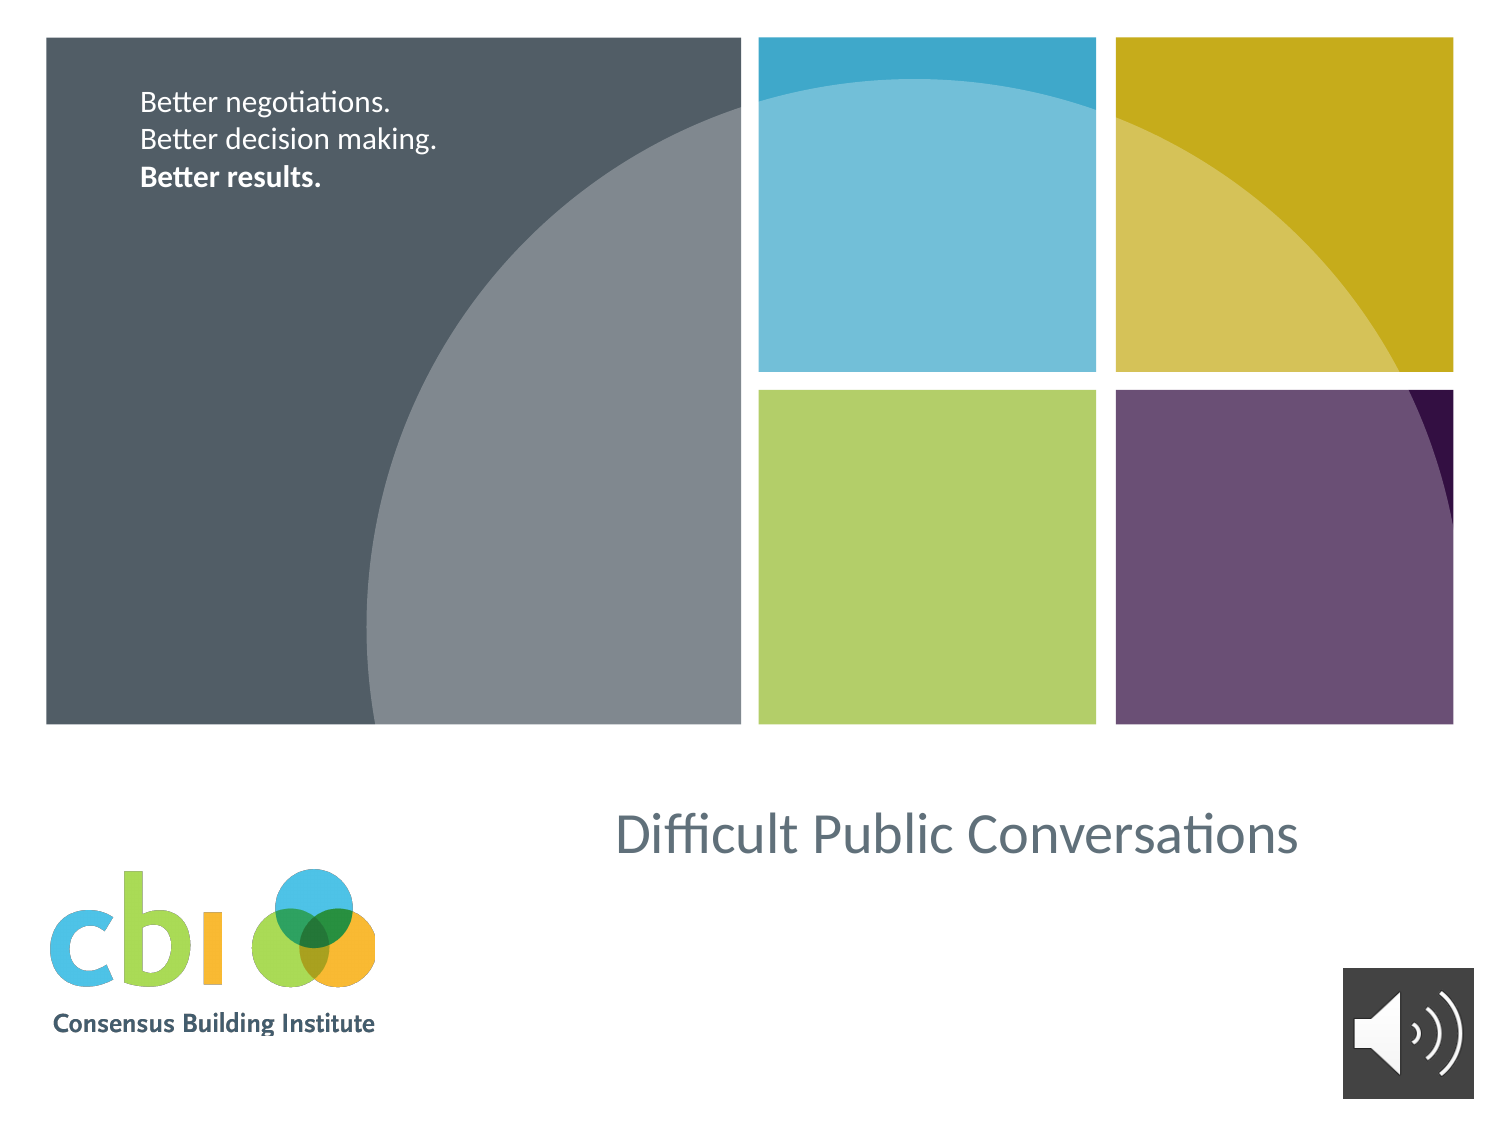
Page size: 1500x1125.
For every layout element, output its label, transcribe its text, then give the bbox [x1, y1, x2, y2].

text_box Better negotiations. Better decision making. Better results. [124, 73, 575, 201]
picture [1341, 966, 1476, 1101]
title Difficult Public Conversations [600, 787, 1413, 941]
picture [50, 868, 375, 1036]
